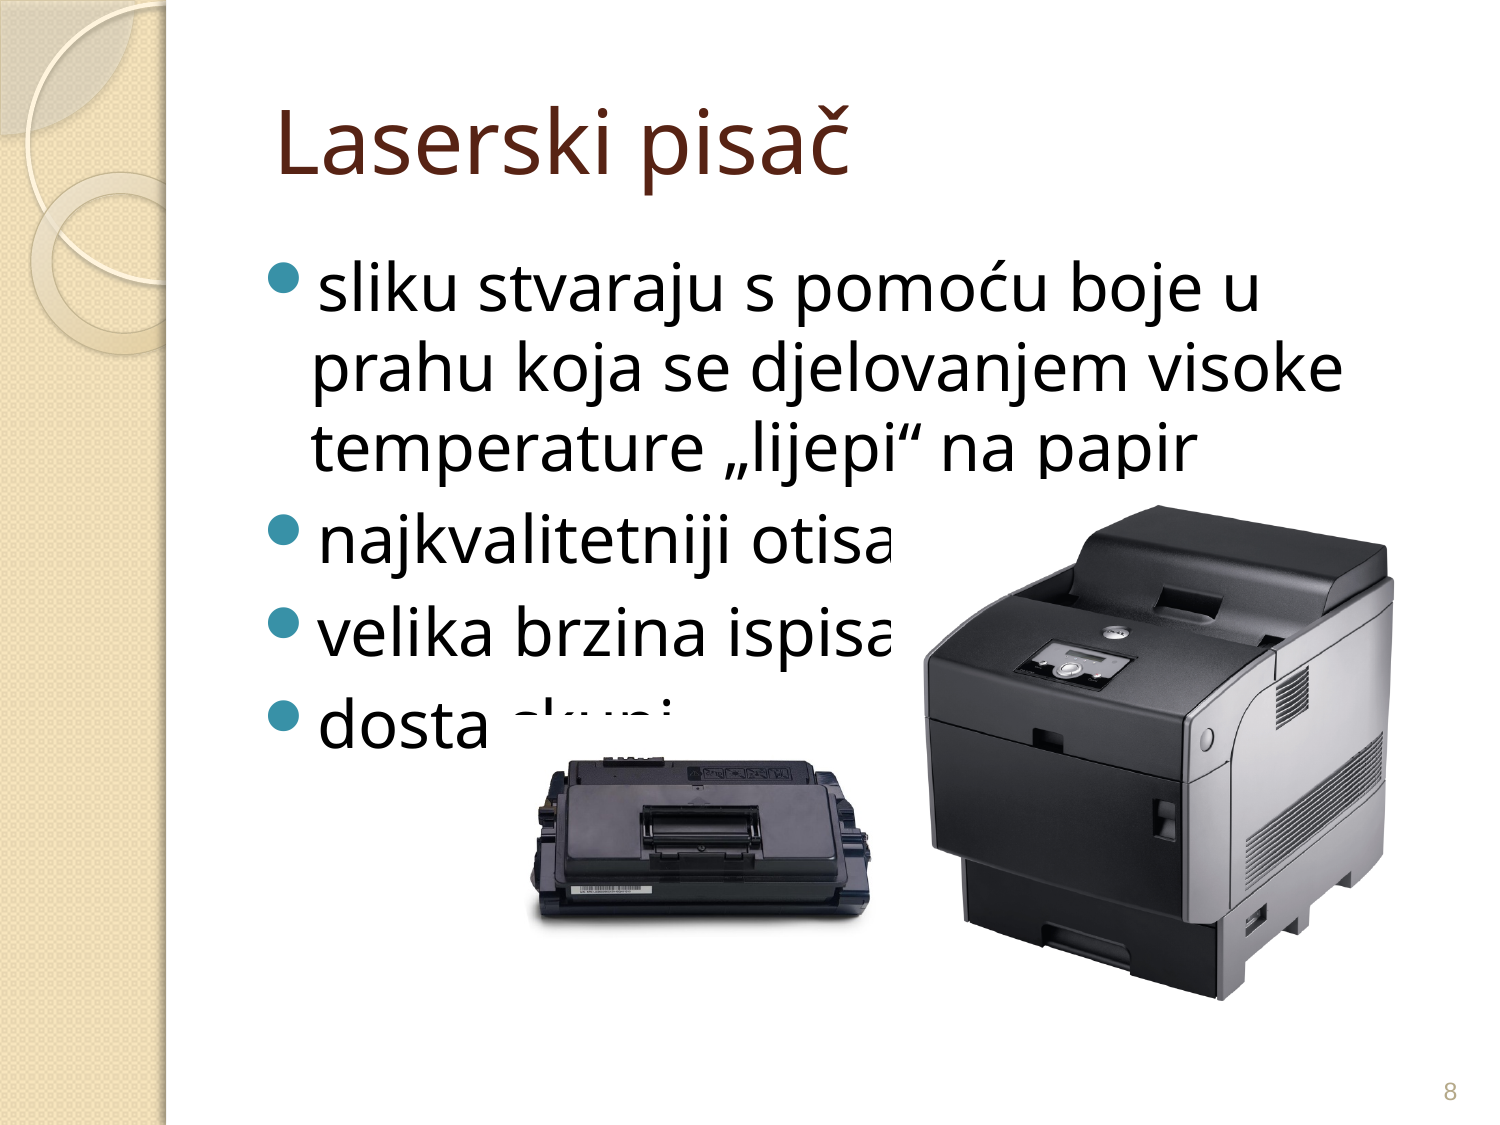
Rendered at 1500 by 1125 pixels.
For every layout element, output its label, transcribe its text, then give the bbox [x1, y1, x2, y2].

slide_number 8 [1413, 1034, 1488, 1113]
list sliku stvaraju s pomoću boje u prahu koja se djelovanjem visoke temperature „lijepi“ na papir najkvalitetniji otisak velika brzina ispisa dosta skupi [235, 237, 1466, 1025]
picture [489, 479, 1431, 1013]
title Laserski pisač [235, 45, 1466, 233]
